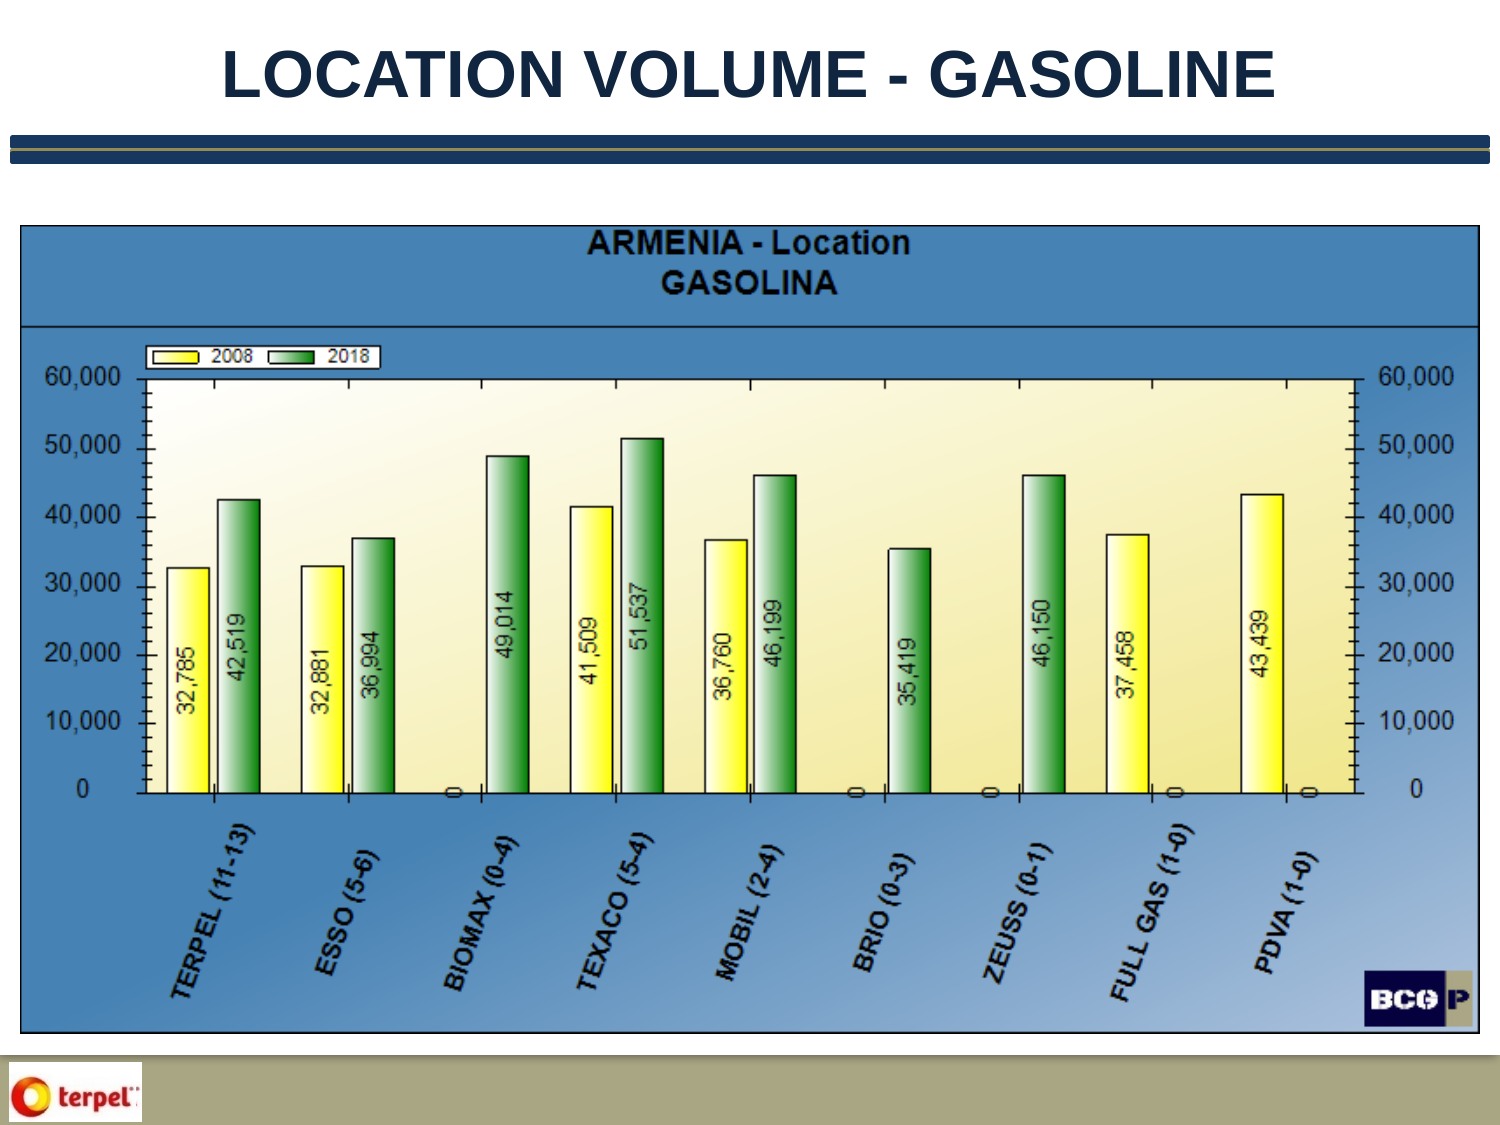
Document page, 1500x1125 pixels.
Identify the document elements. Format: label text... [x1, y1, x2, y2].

picture [9, 1062, 142, 1122]
title LOCATION VOLUME - GASOLINE [12, 12, 1487, 130]
picture [20, 225, 1480, 1034]
